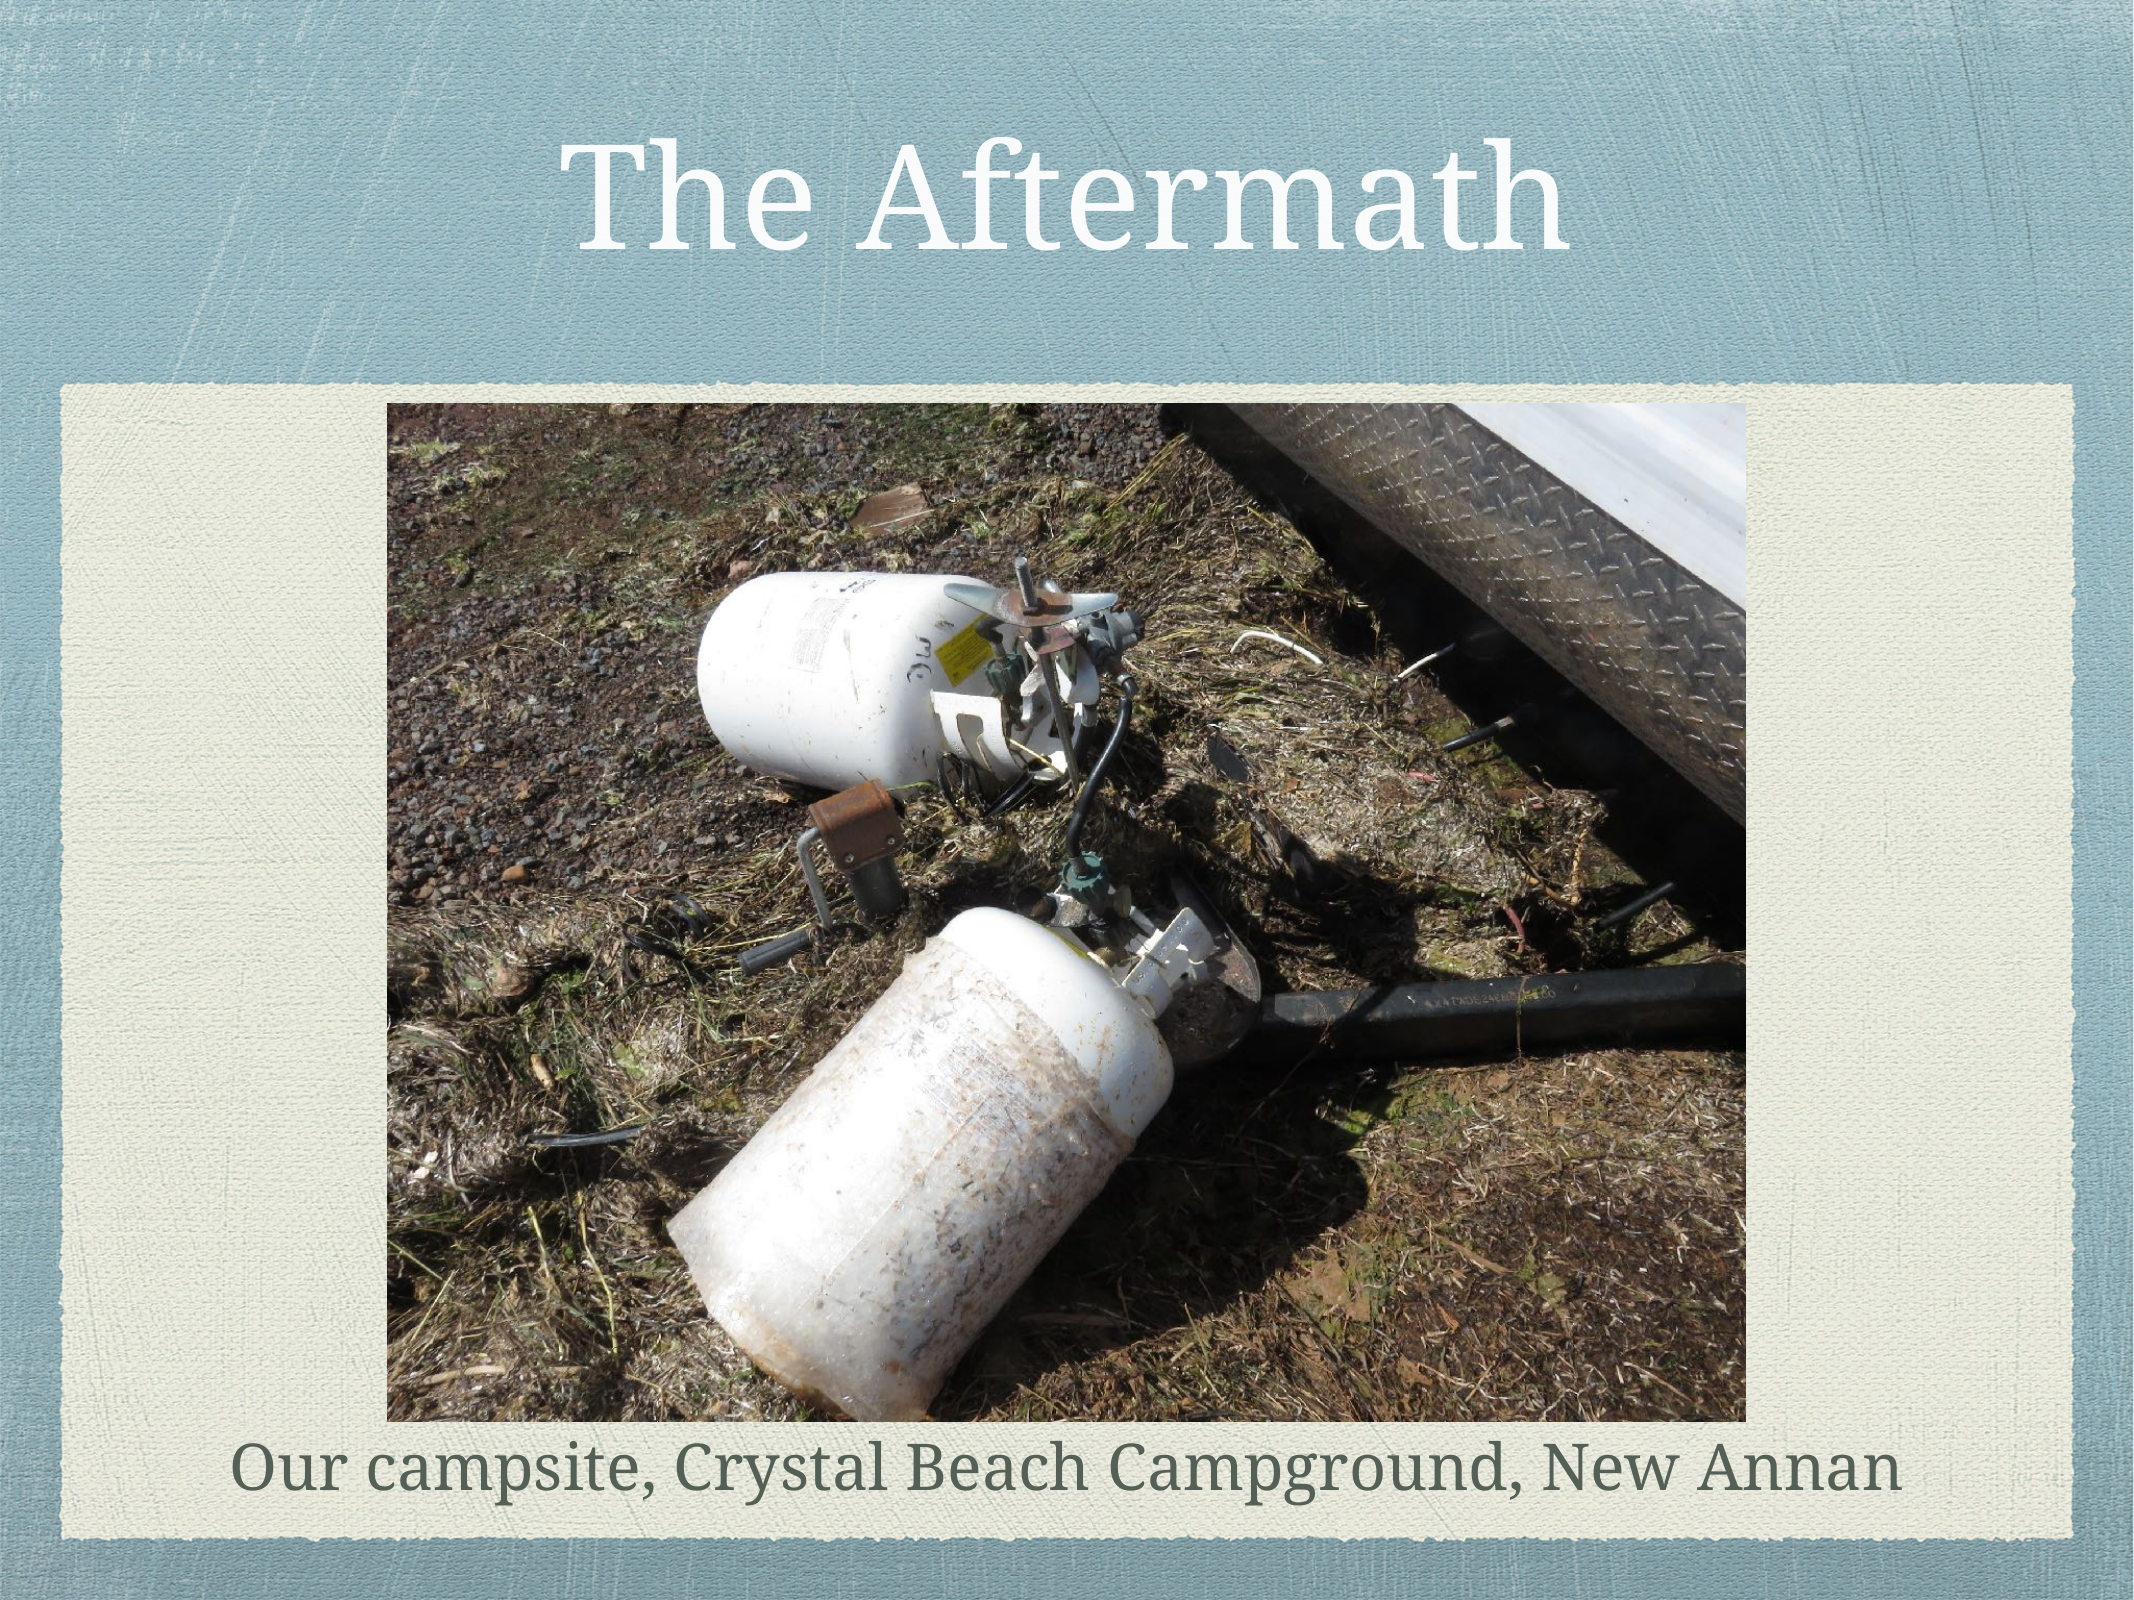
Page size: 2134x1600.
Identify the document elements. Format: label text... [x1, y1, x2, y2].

picture [0, 0, 2134, 1600]
text_box Our campsite, Crystal Beach Campground, New Annan [90, 1417, 2044, 1512]
title The Aftermath [105, 24, 2028, 359]
